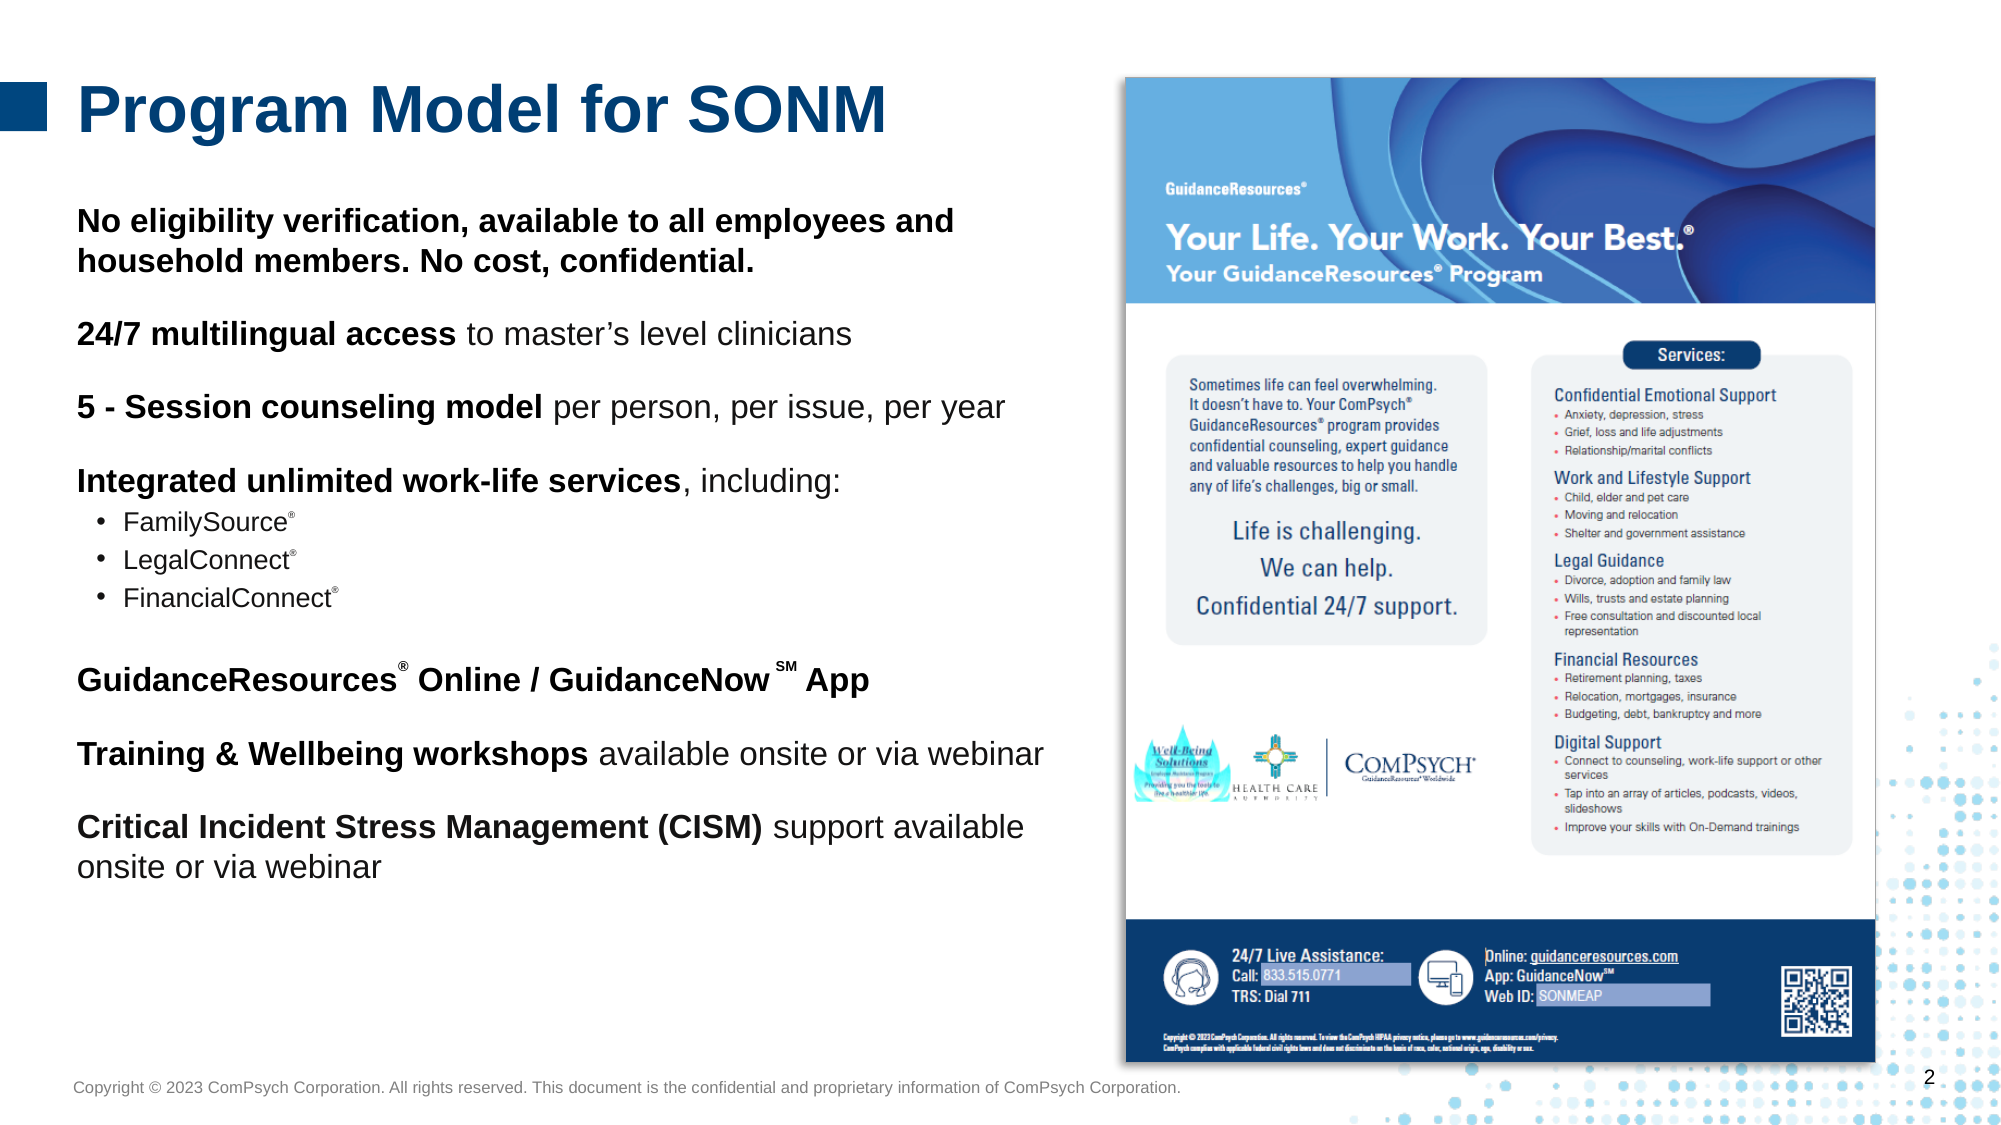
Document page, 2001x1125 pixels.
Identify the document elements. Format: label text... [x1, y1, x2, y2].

text_box No eligibility verification, available to all employees and household members. No cost, confidential. 24/7 multilingual access to master’s level clinicians 5 - Session counseling model per person, per issue, per year Integrated unlimited work-life services, including: FamilySource® LegalConnect® FinancialConnect® GuidanceResources® Online / GuidanceNow SM App Training & Wellbeing workshops available onsite or via webinar Critical Incident Stress Management (CISM) support available onsite or via webinar [61, 191, 1084, 951]
picture [1125, 77, 1876, 1063]
text_box Program Model for SONM [62, 58, 904, 154]
